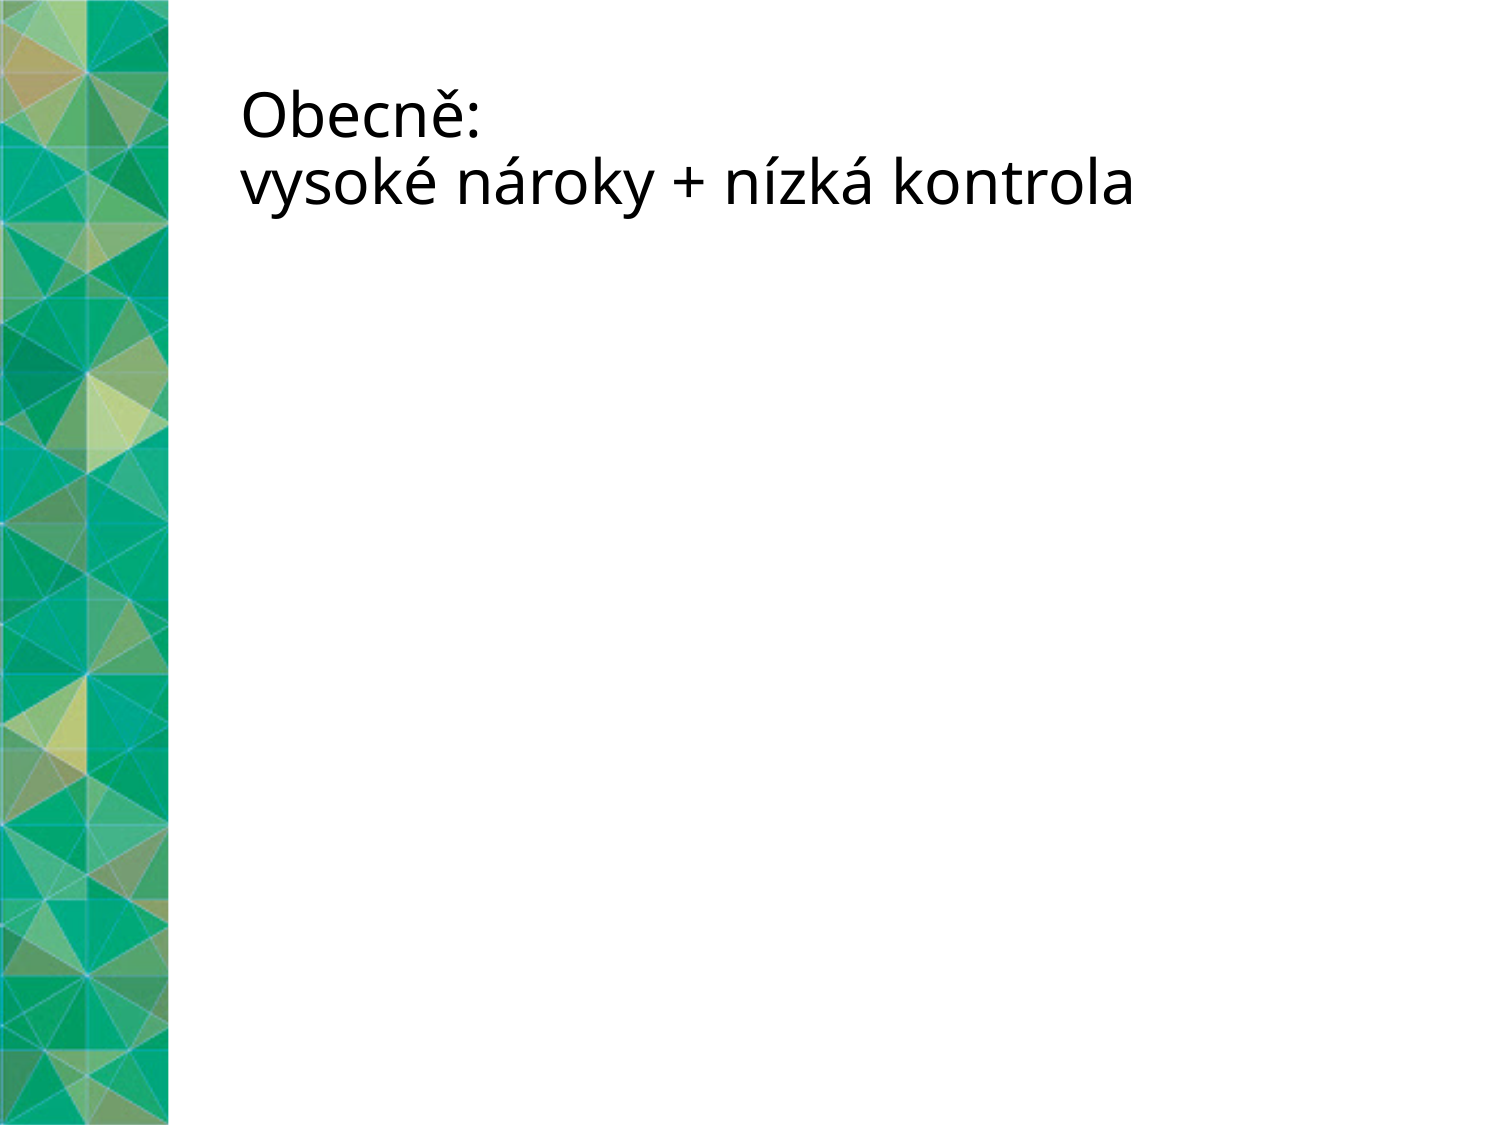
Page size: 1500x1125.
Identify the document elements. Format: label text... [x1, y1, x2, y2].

picture [0, 1, 647, 1124]
title Obecně: vysoké nároky + nízká kontrola [225, 73, 1388, 227]
